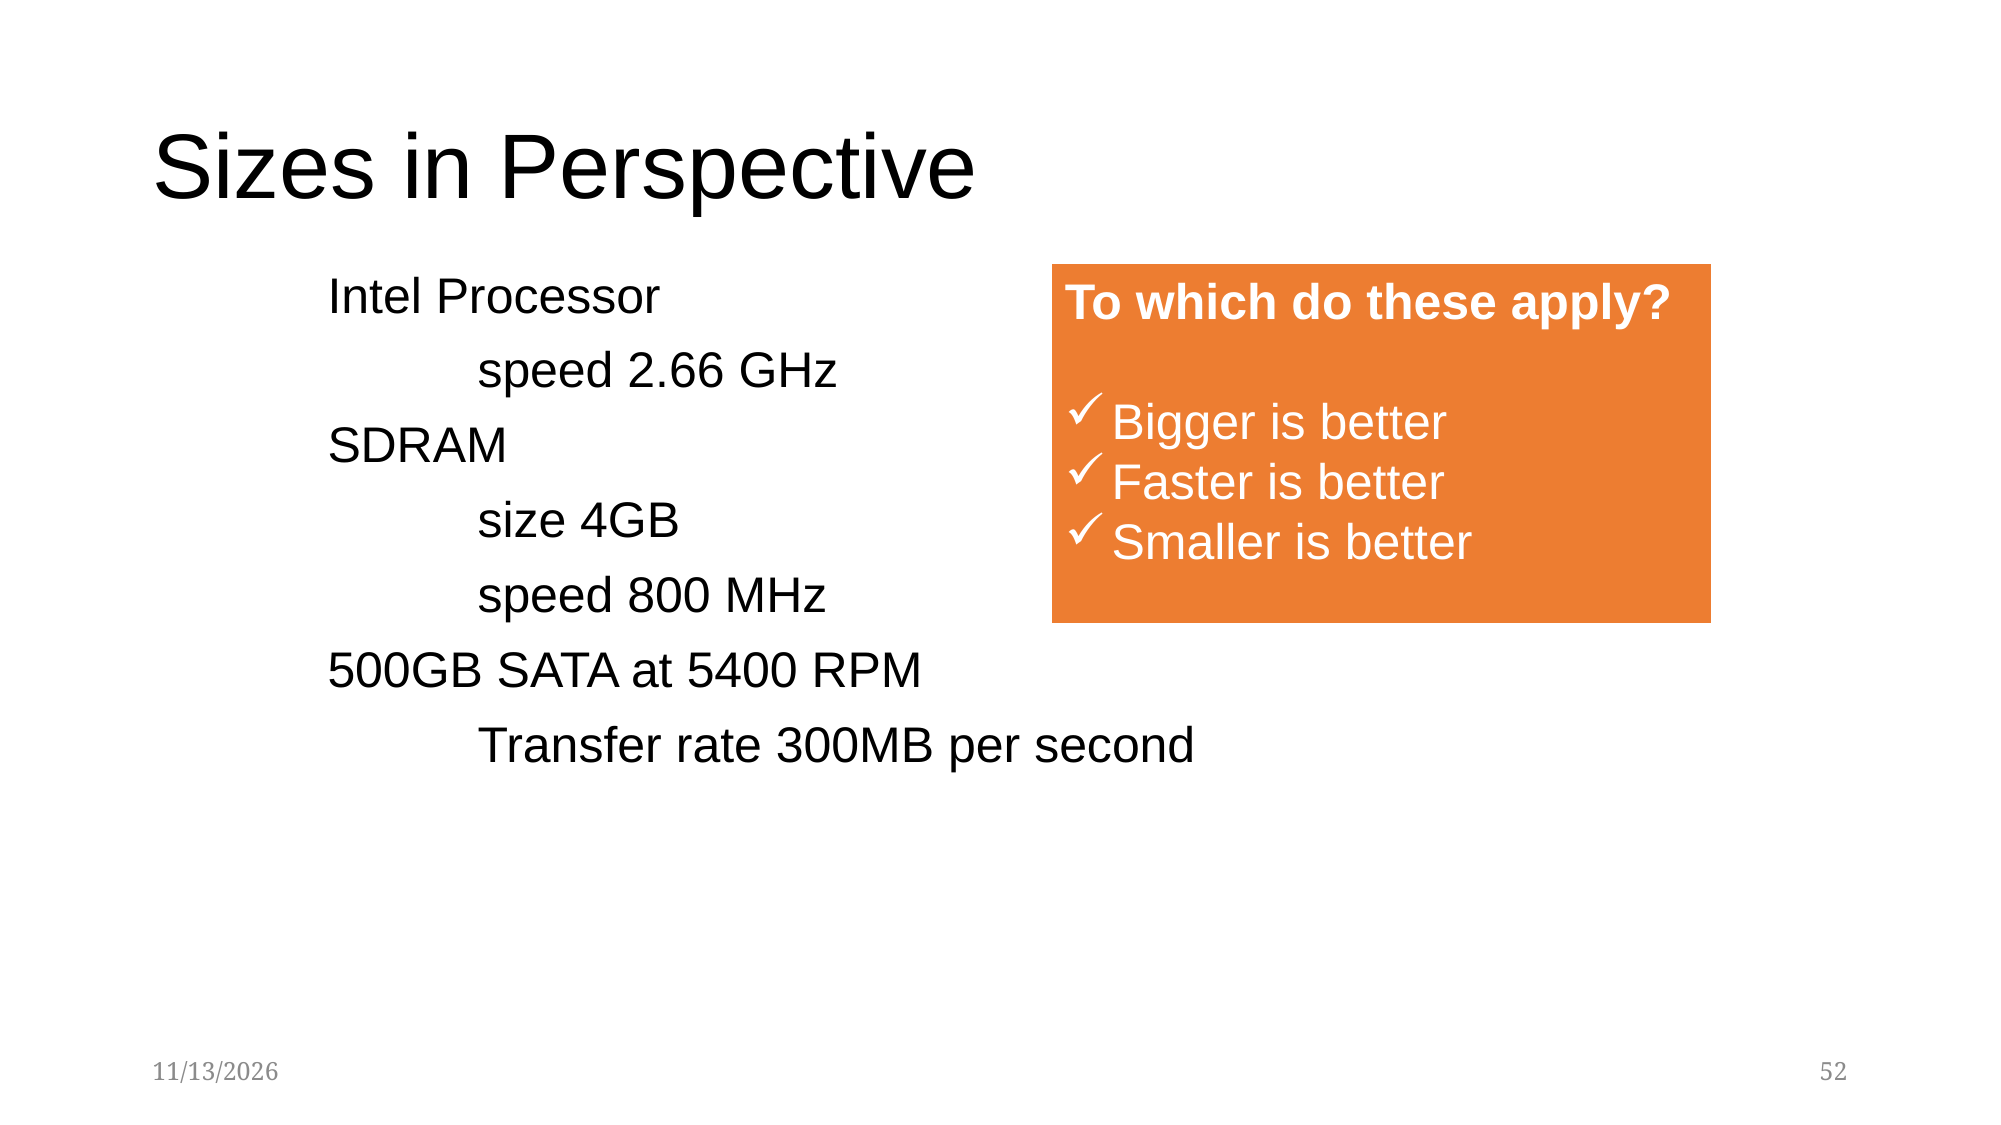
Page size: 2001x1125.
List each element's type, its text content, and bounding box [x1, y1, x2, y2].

list Intel Processor speed 2.66 GHz SDRAM size 4GB speed 800 MHz 500GB SATA at 5400 RPM Transfer rate 300MB per second [312, 262, 1663, 1013]
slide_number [137, 1042, 588, 1103]
text_box To which do these apply? Bigger is better Faster is better Smaller is better [1048, 261, 1714, 626]
slide_number 52 [1412, 1042, 1863, 1103]
title Sizes in Perspective [137, 59, 1863, 278]
